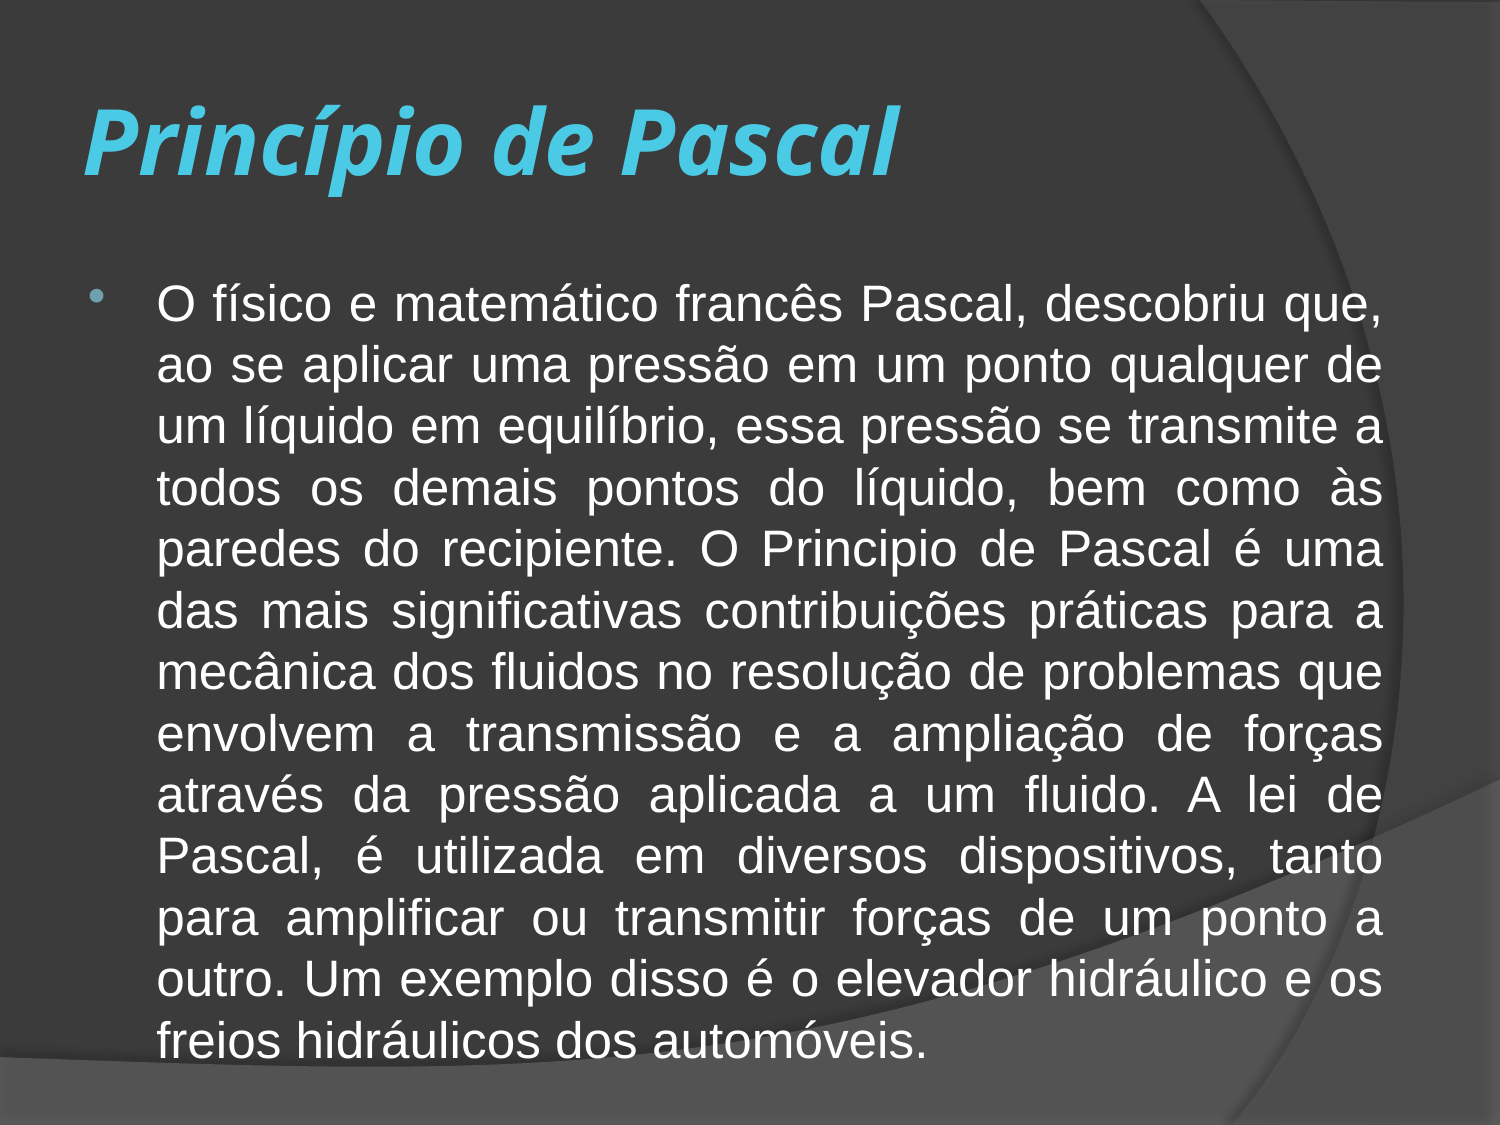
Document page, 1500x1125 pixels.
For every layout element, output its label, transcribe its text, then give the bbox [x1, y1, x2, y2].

title Princípio de Pascal [75, 45, 1300, 233]
list O físico e matemático francês Pascal, descobriu que, ao se aplicar uma pressão em um ponto qualquer de um líquido em equilíbrio, essa pressão se transmite a todos os demais pontos do líquido, bem como às paredes do recipiente. O Principio de Pascal é uma das mais significativas contribuições práticas para a mecânica dos fluidos no resolução de problemas que envolvem a transmissão e a ampliação de forças através da pressão aplicada a um fluido. A lei de Pascal, é utilizada em diversos dispositivos, tanto para amplificar ou transmitir forças de um ponto a outro. Um exemplo disso é o elevador hidráulico e os freios hidráulicos dos automóveis. [75, 262, 1400, 1094]
